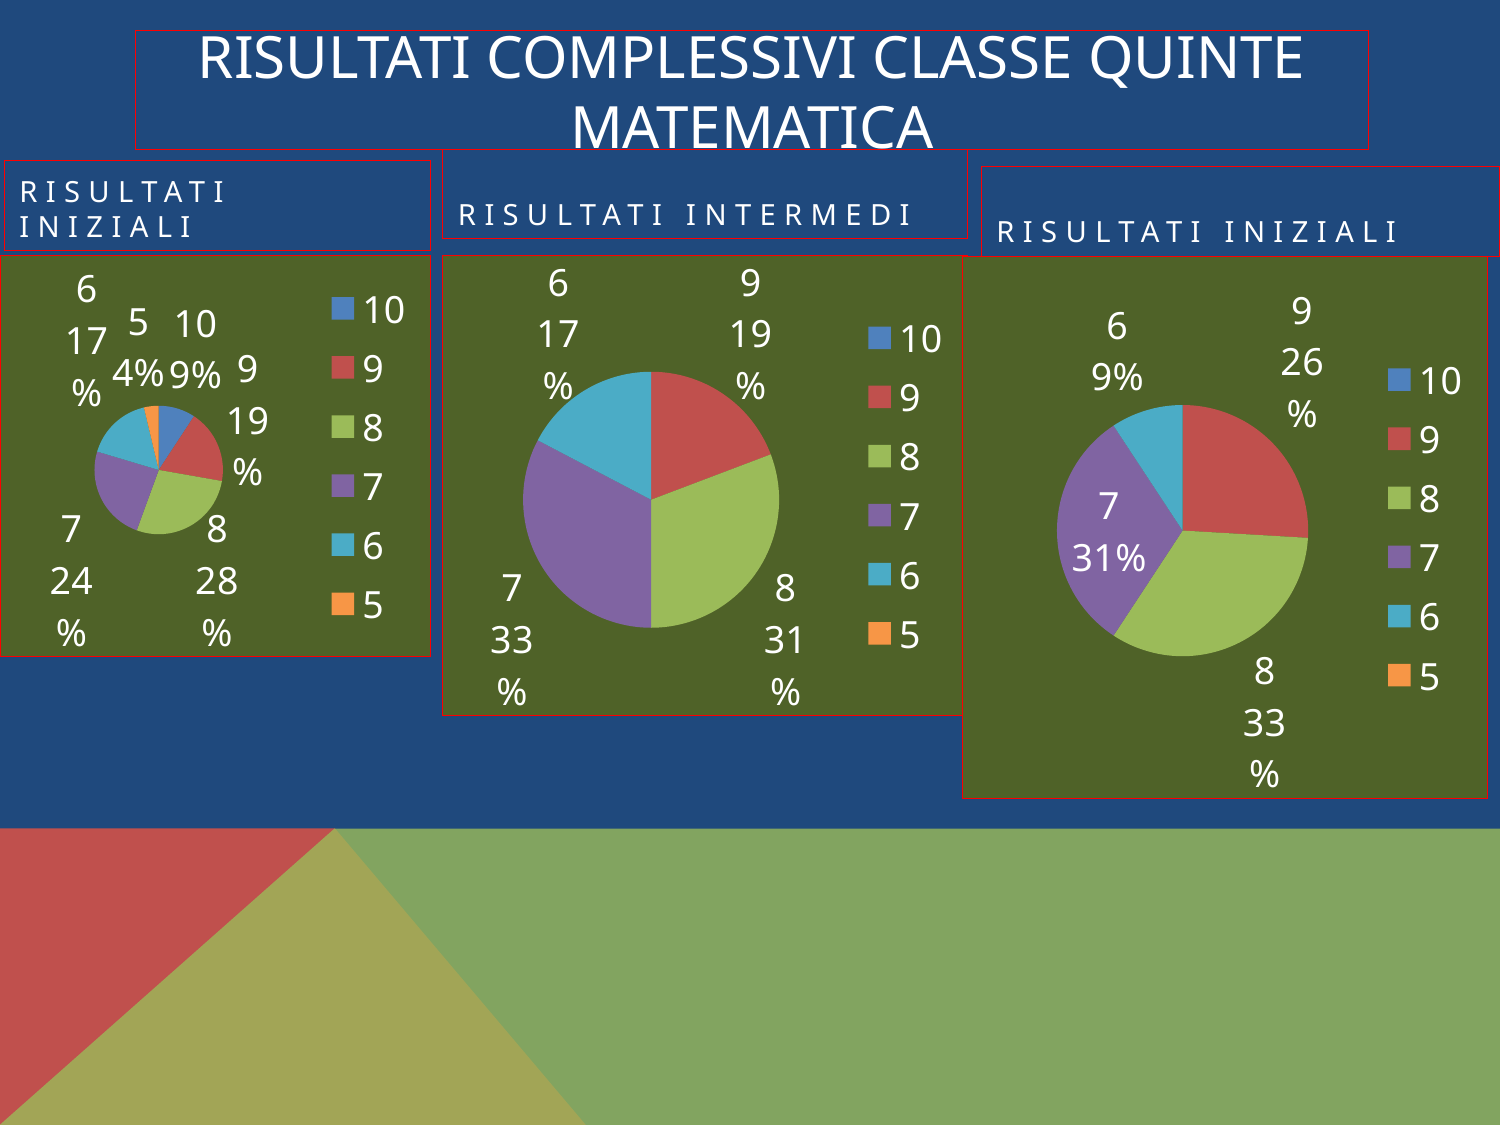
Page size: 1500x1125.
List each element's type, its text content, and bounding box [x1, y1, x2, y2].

list RISULTATI INTERMEDI [442, 149, 968, 239]
chart [442, 255, 1488, 799]
list Risultati iniziali [4, 160, 431, 251]
title RISULTATI COMPLESSIVI CLASSE QUINTE MATEMATICA [135, 30, 1369, 150]
text_box Risultati iniziali [981, 166, 1500, 257]
chart [0, 255, 432, 658]
